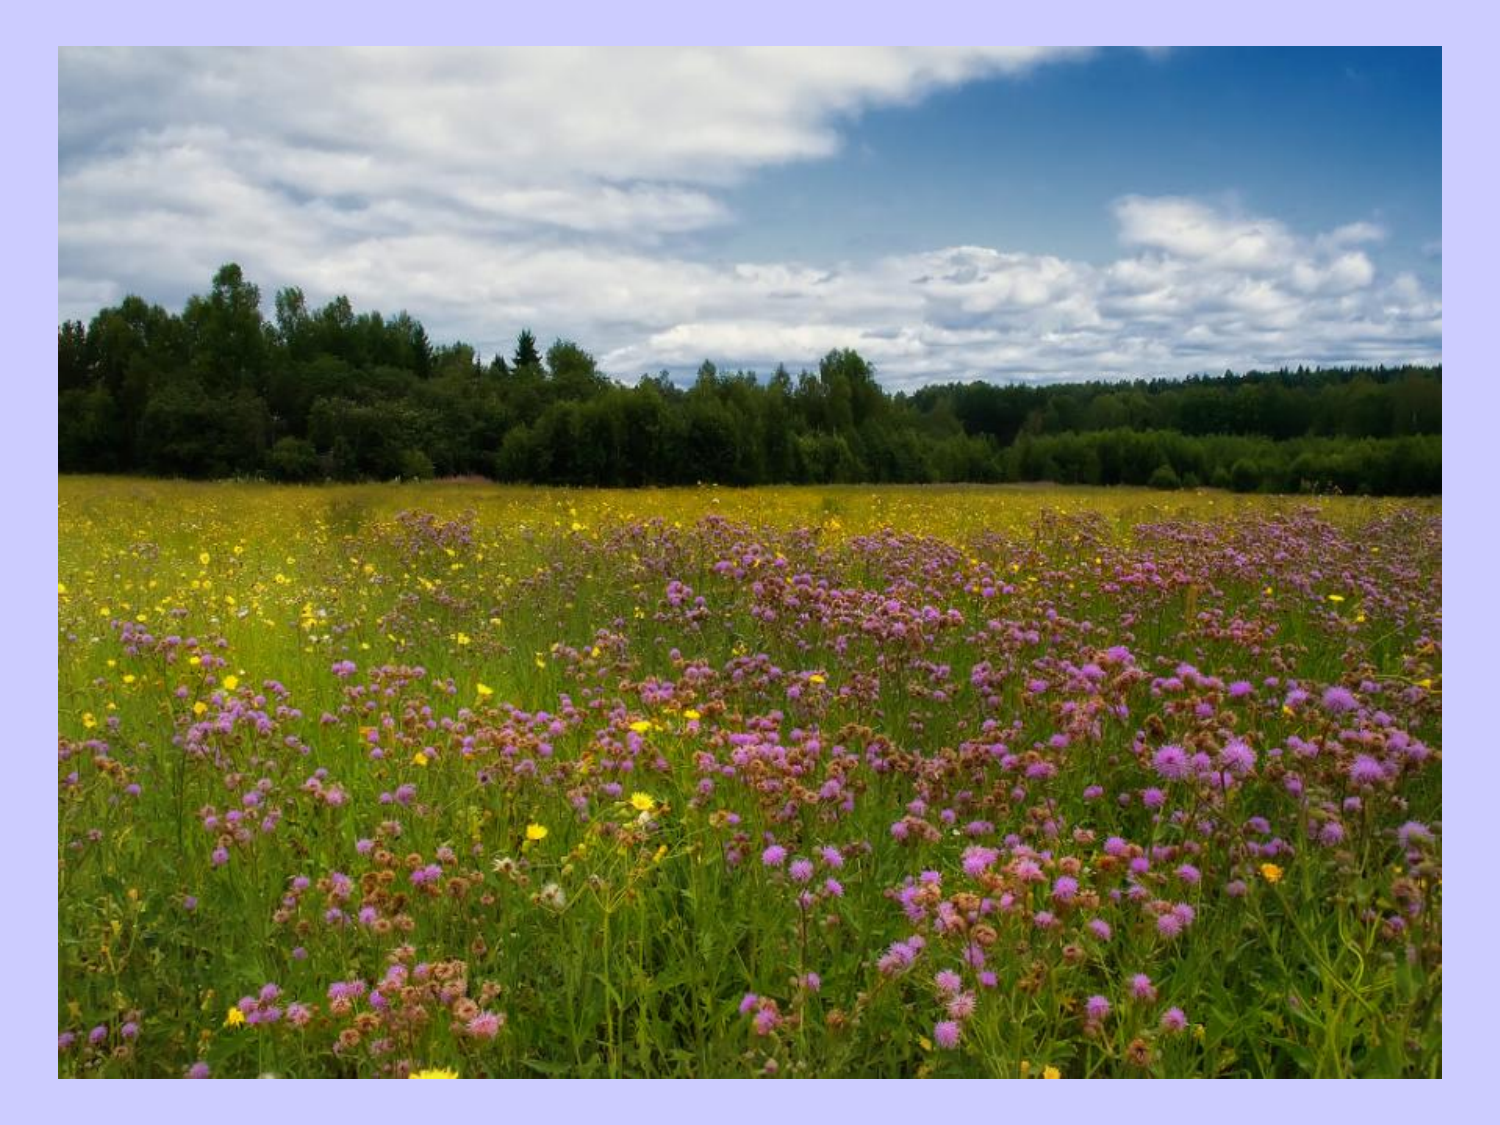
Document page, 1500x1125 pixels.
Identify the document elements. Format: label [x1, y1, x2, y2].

list [58, 46, 1442, 1079]
